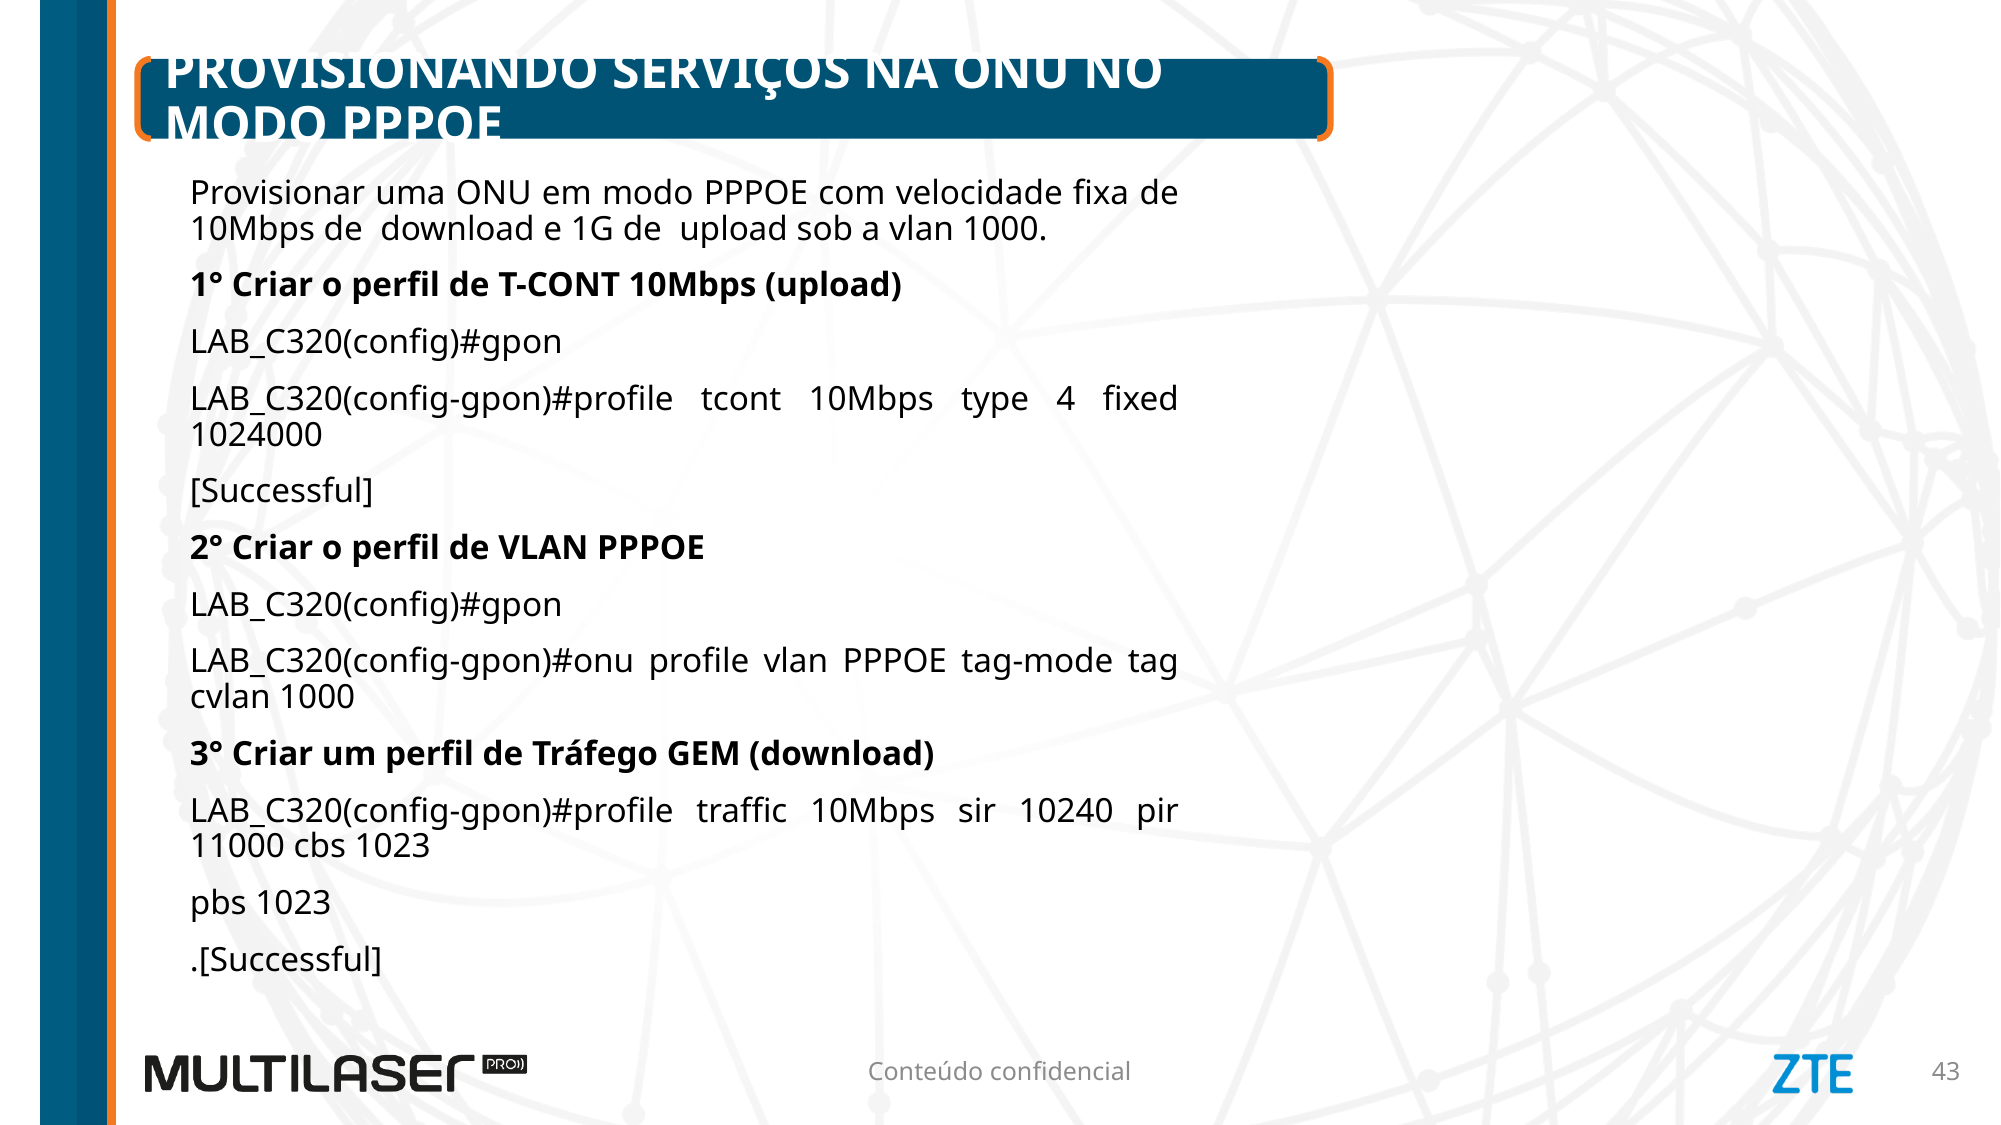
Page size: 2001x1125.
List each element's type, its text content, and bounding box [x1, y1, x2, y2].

slide_number 43 [1862, 1042, 1976, 1103]
picture [1761, 1047, 1862, 1098]
title Provisionando serviços na onu no modo pppoe [149, 59, 1331, 139]
list Provisionar uma ONU em modo PPPOE com velocidade fixa de 10Mbps de download e 1G de upload sob a vlan 1000. 1° Criar o perfil de T-CONT 10Mbps (upload) LAB_C320(config)#gpon LAB_C320(config-gpon)#profile tcont 10Mbps type 4 fixed 1024000 [Successful] 2° Criar o perfil de VLAN PPPOE LAB_C320(config)#gpon LAB_C320(config-gpon)#onu profile vlan PPPOE tag-mode tag cvlan 1000 3° Criar um perfil de Tráfego GEM (download) LAB_C320(config-gpon)#profile traffic 10Mbps sir 10240 pir 11000 cbs 1023 pbs 1023 .[Successful] [137, 168, 1196, 1014]
picture [115, 1032, 556, 1114]
footer Conteúdo confidencial [662, 1042, 1338, 1103]
